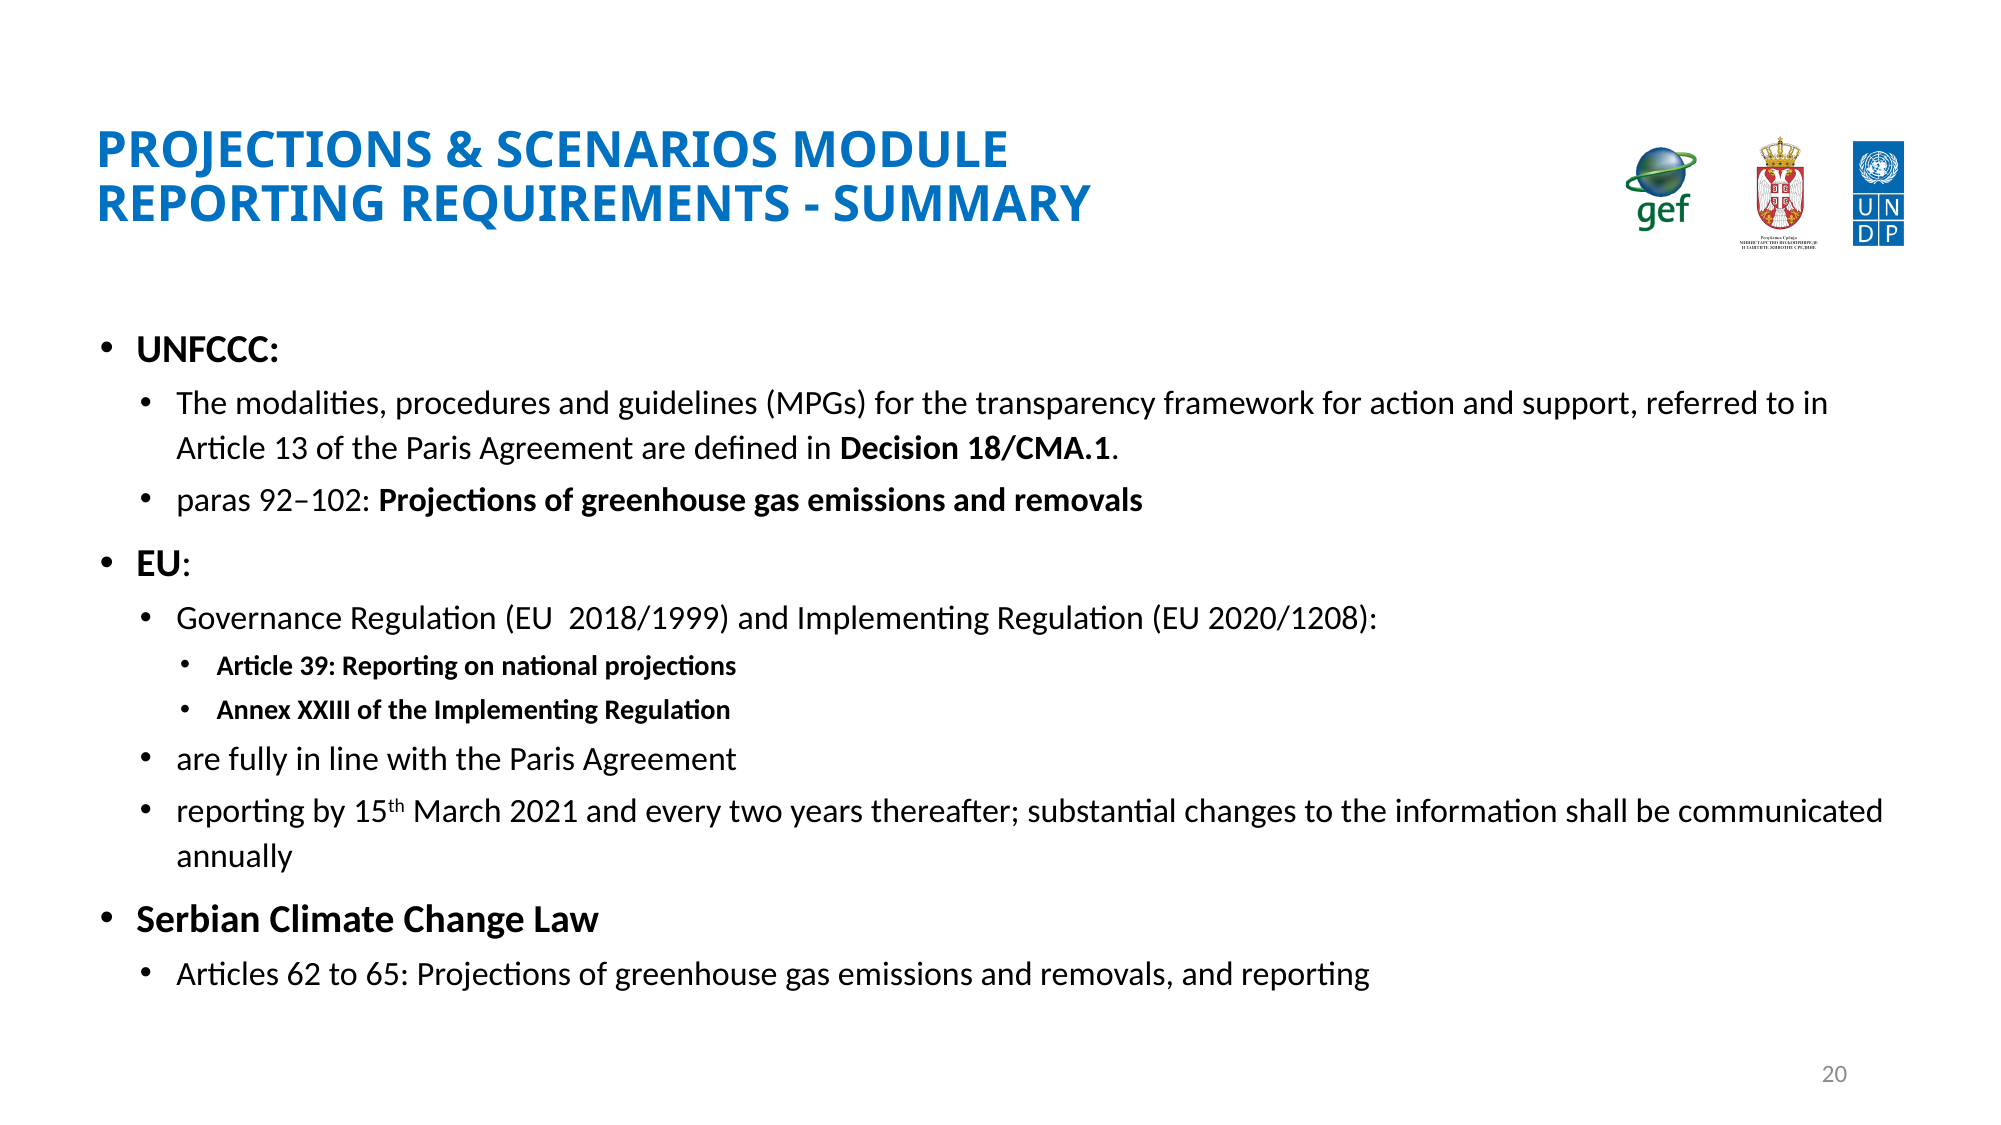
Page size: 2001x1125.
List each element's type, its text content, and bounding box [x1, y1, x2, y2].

title Projections & scenarios Module Reporting requirements - summary [95, 124, 1604, 278]
picture [1625, 147, 1703, 240]
picture [1725, 135, 1832, 252]
picture [1853, 141, 1904, 246]
slide_number 20 [1412, 1042, 1863, 1103]
list UNFCCC: The modalities, procedures and guidelines (MPGs) for the transparency framework for action and support, referred to in Article 13 of the Paris Agreement are defined in Decision 18/CMA.1. paras 92–102: Projections of greenhouse gas emissions and removals EU: Governance Regulation (EU 2018/1999) and Implementing Regulation (EU 2020/1208): Article 39: Reporting on national projections Annex XXIII of the Implementing Regulation are fully in line with the Paris Agreement reporting by 15th March 2021 and every two years thereafter; substantial changes to the information shall be communicated annually Serbian Climate Change Law Articles 62 to 65: Projections of greenhouse gas emissions and removals, and reporting [95, 317, 1904, 998]
